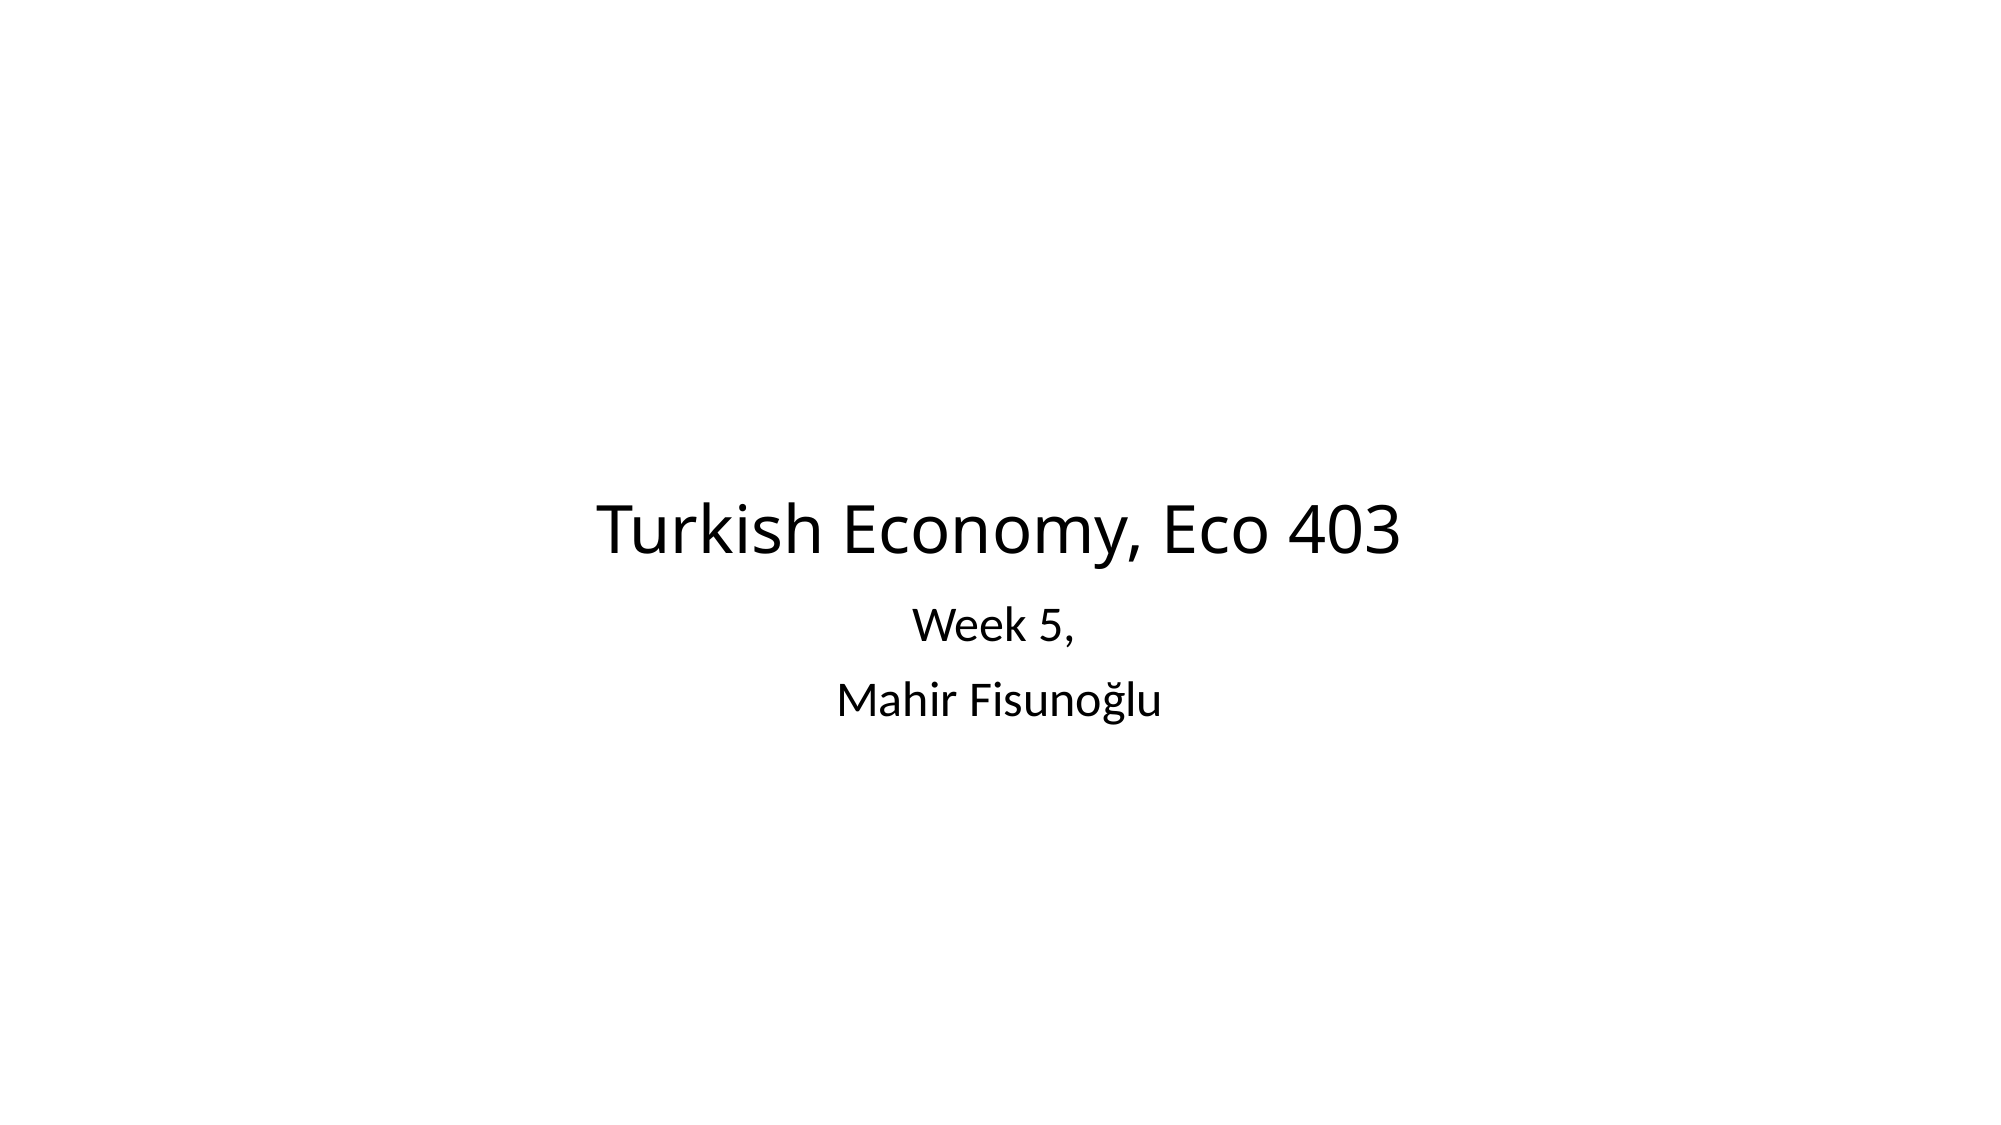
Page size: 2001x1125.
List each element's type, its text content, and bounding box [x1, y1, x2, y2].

subtitle Week 5, Mahir Fisunoğlu [249, 590, 1750, 863]
title Turkish Economy, Eco 403 [249, 184, 1750, 576]
